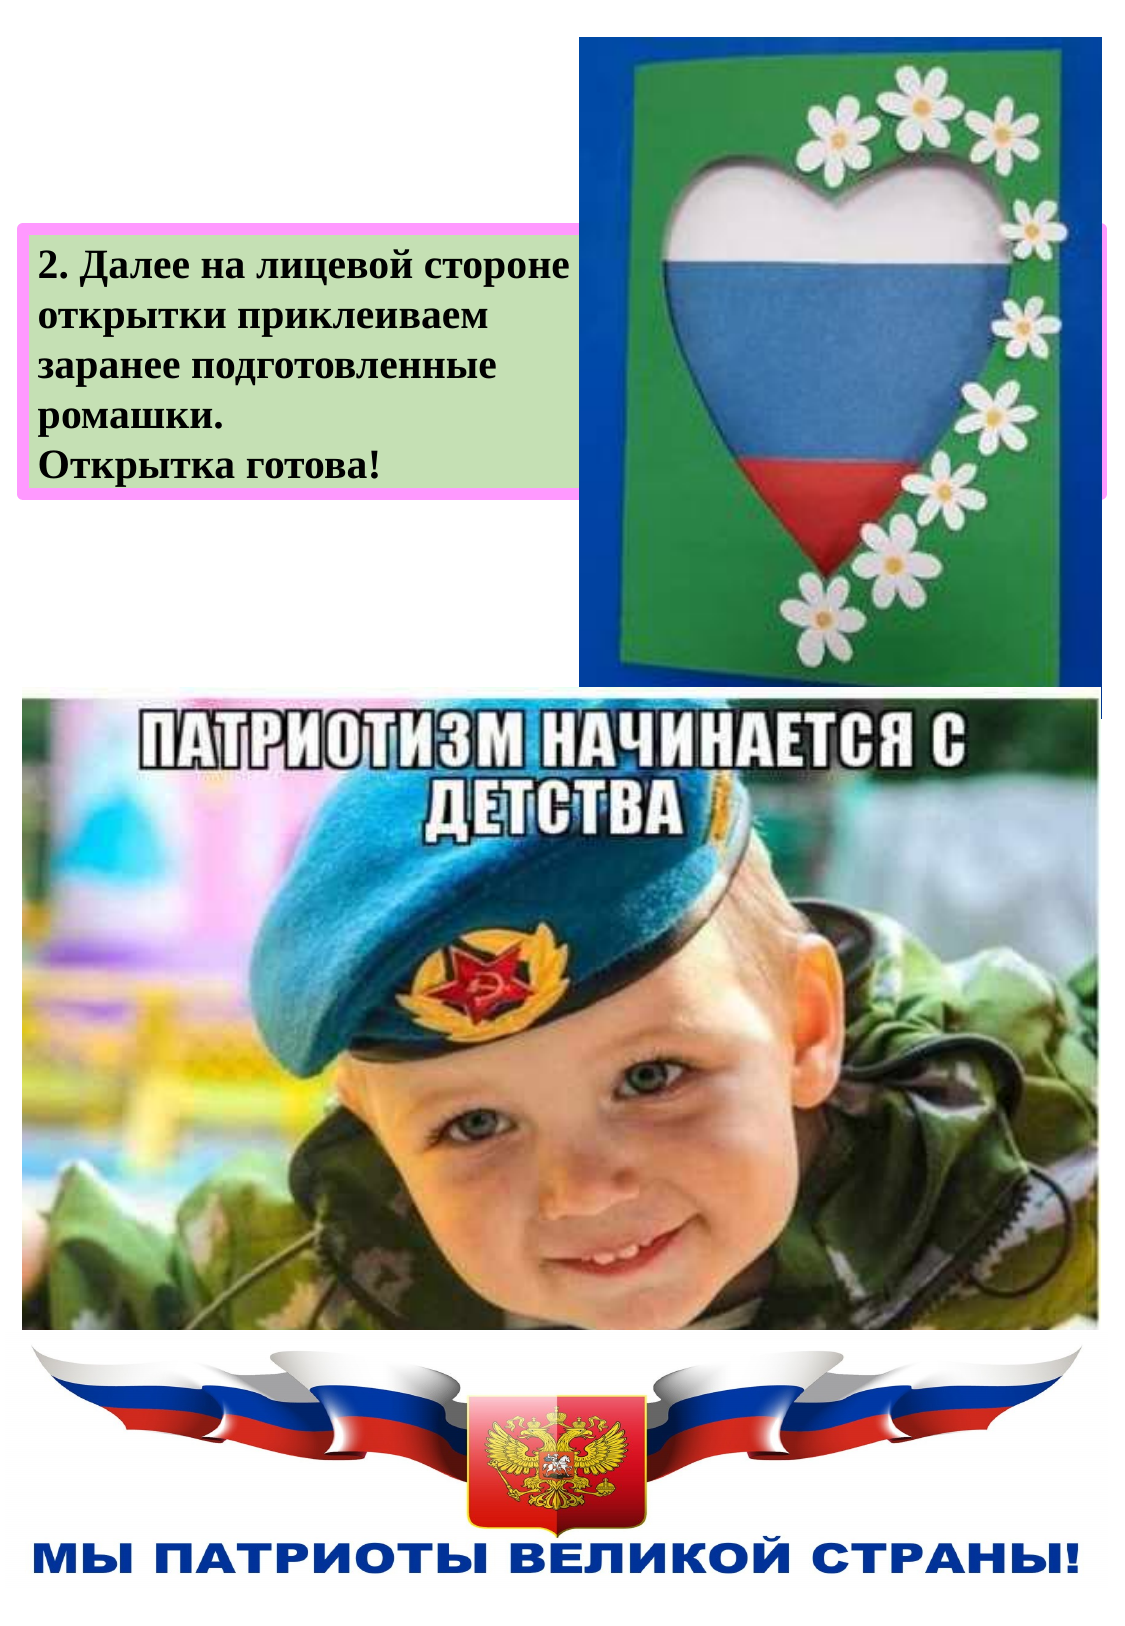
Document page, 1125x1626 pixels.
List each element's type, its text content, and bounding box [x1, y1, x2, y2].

picture [5, 37, 1108, 1588]
text_box 2. Далее на лицевой стороне открытки приклеиваем заранее подготовленные ромашки. Открытка готова! [22, 229, 579, 494]
